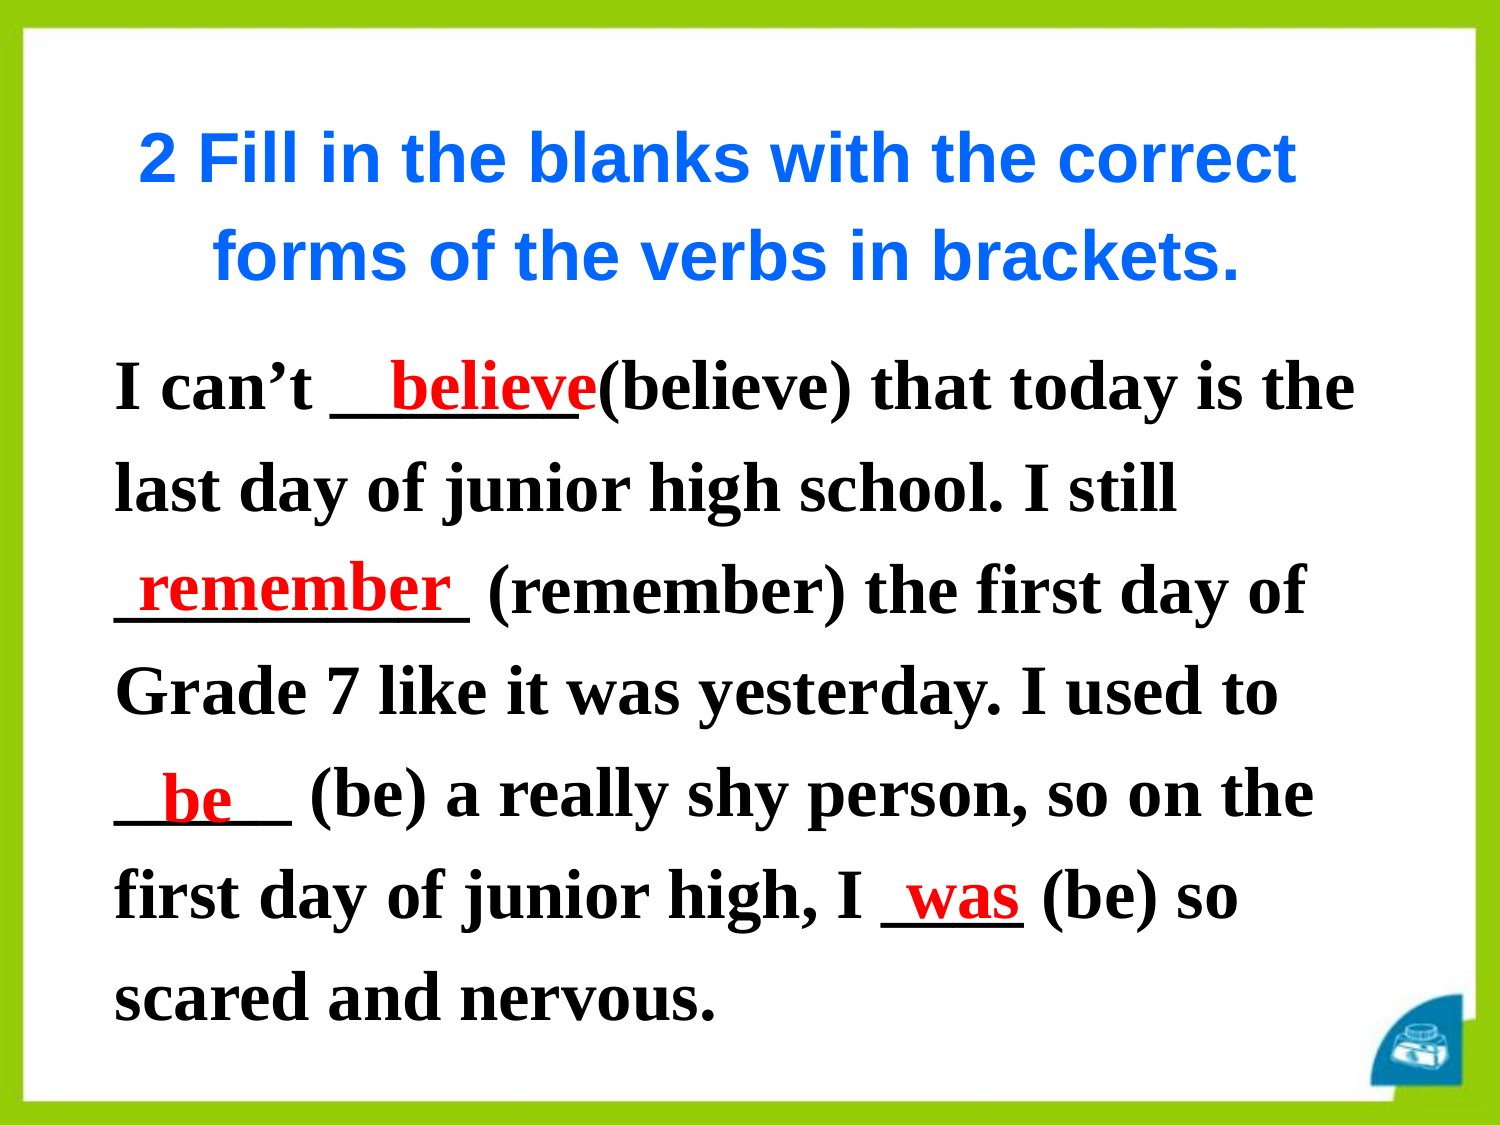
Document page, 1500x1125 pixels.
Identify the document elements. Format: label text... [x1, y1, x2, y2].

text_box was [891, 823, 1069, 941]
text_box 2 Fill in the blanks with the correct forms of the verbs in brackets. [123, 92, 1349, 303]
text_box remember [123, 515, 539, 632]
text_box I can’t _______ (believe) that today is the last day of junior high school. I still __________ (remember) the first day of Grade 7 like it was yesterday. I used to _____ (be) a really shy person, so on the first day of junior high, I ____ (be) so scared and nervous. [100, 314, 1435, 1043]
text_box be [147, 727, 278, 845]
text_box believe [375, 314, 739, 431]
picture [0, 0, 1500, 1125]
